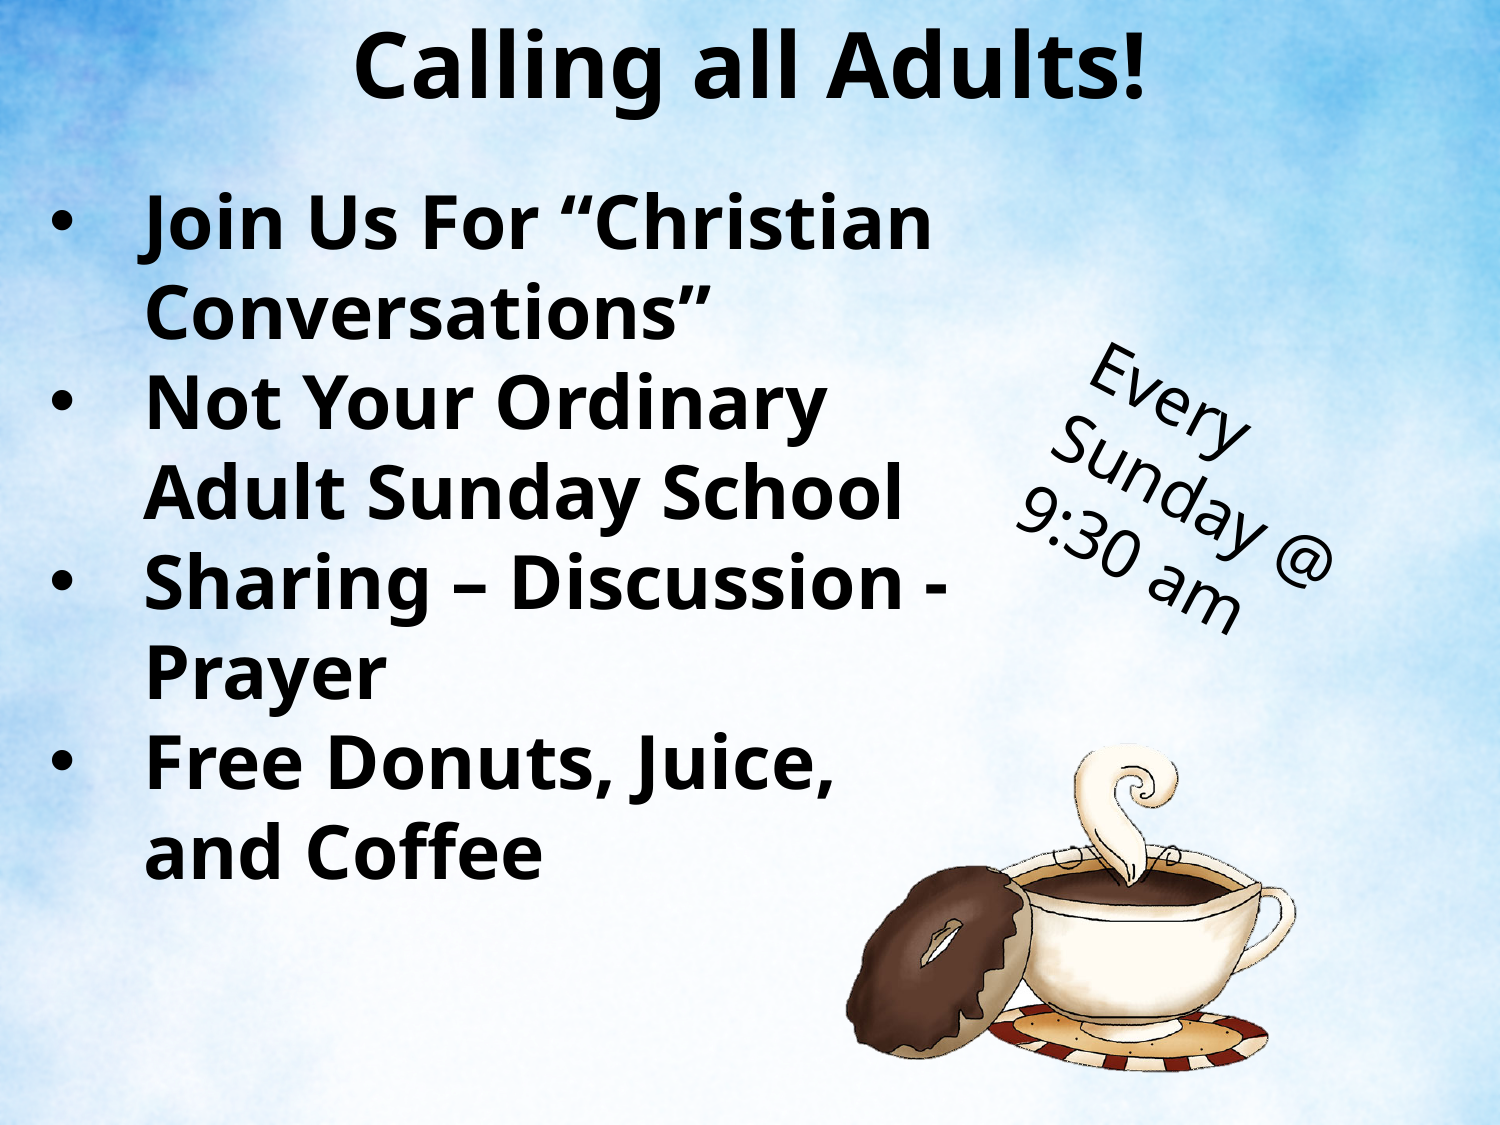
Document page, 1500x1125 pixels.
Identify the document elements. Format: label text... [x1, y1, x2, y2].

picture [0, 125, 1500, 1125]
text_box Calling all Adults! [0, 0, 1500, 125]
text_box Every Sunday @ 9:30 am [987, 308, 1431, 705]
text_box Join Us For “Christian Conversations” Not Your Ordinary Adult Sunday School Sharing – Discussion - Prayer Free Donuts, Juice, and Coffee [34, 166, 997, 902]
